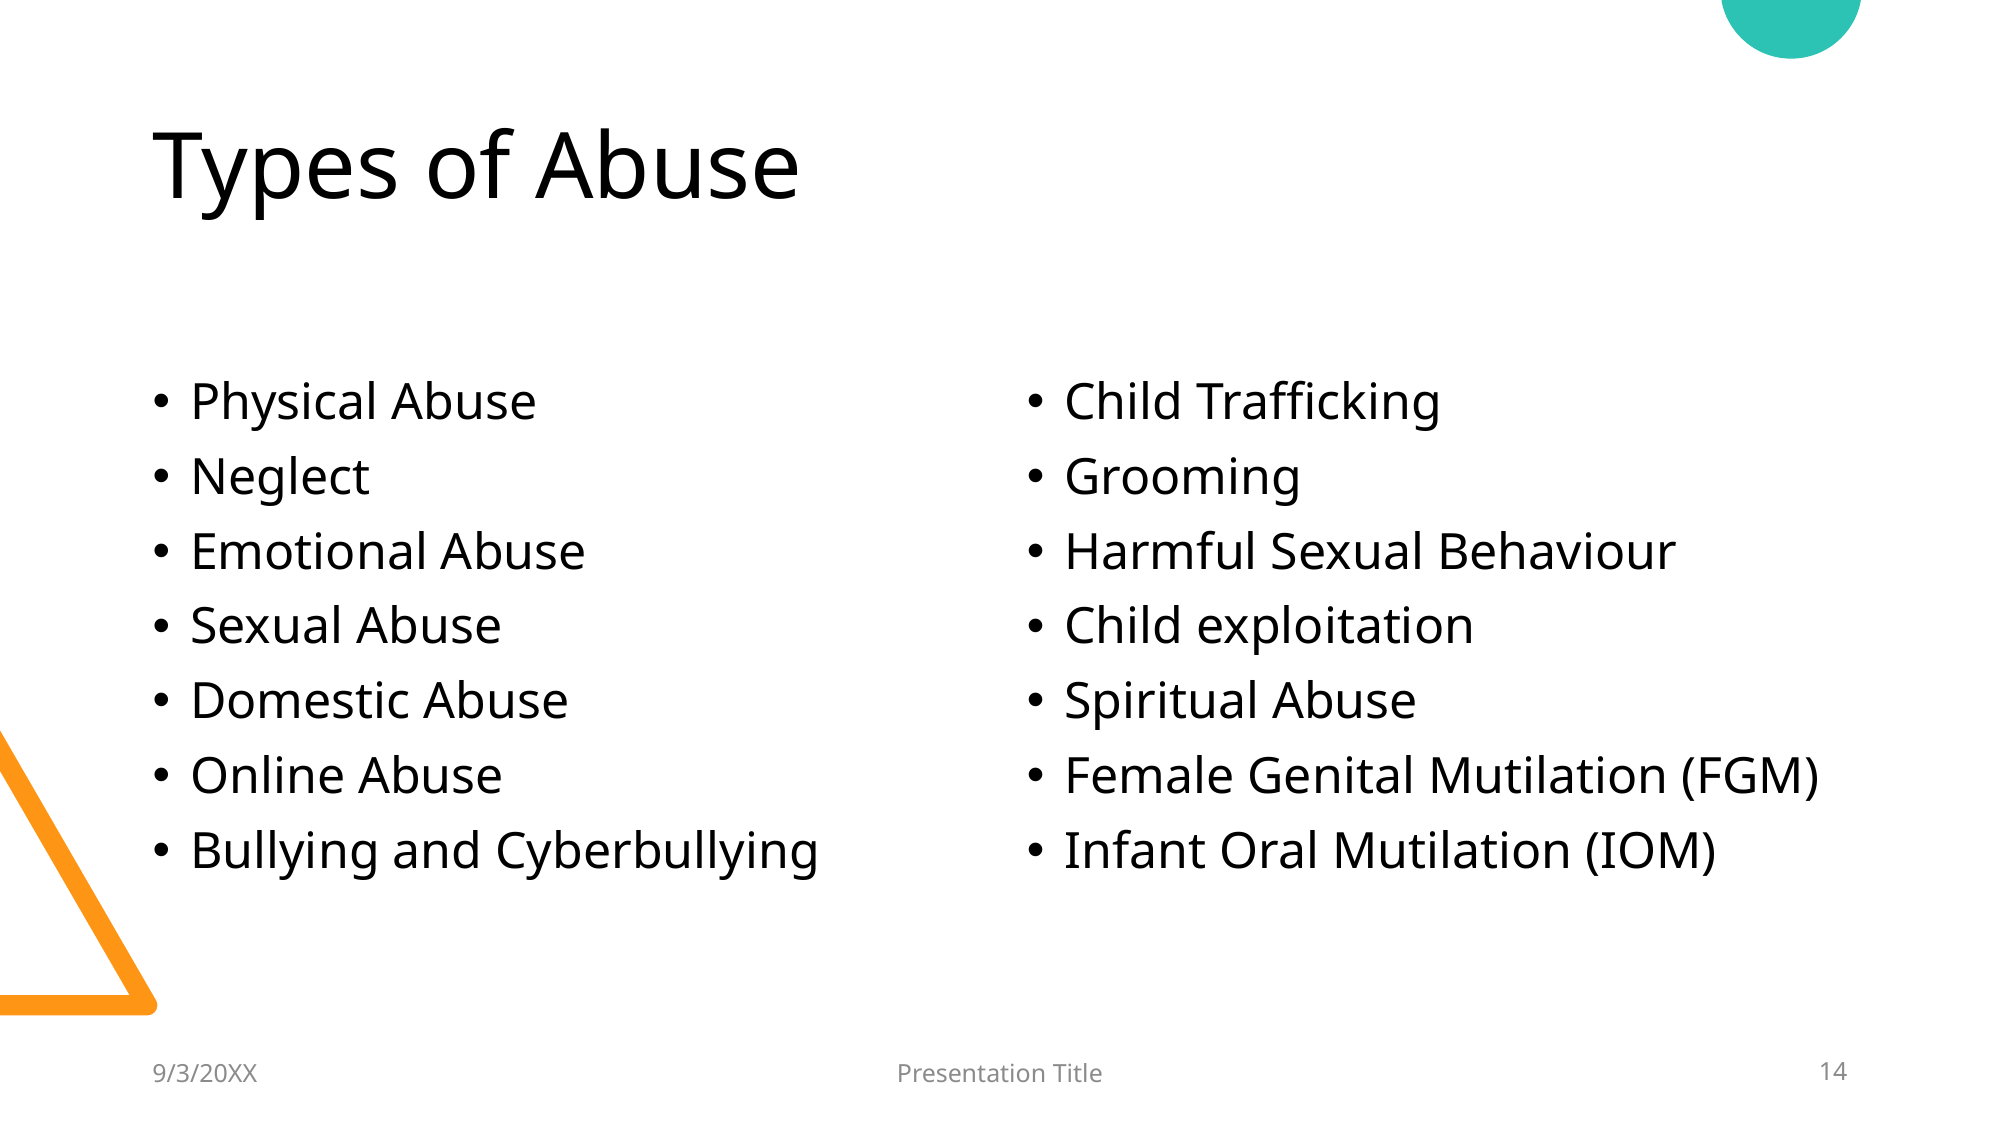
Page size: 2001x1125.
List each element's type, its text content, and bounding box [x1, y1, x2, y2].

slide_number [137, 1042, 588, 1103]
slide_number 14 [1412, 1042, 1863, 1103]
footer Presentation Title [662, 1042, 1338, 1103]
list Child Trafficking Grooming Harmful Sexual Behaviour Child exploitation Spiritual Abuse Female Genital Mutilation (FGM) Infant Oral Mutilation (IOM) [1011, 368, 1863, 958]
list Physical Abuse Neglect Emotional Abuse Sexual Abuse Domestic Abuse Online Abuse Bullying and Cyberbullying [137, 368, 984, 1016]
title Types of Abuse [137, 59, 1863, 278]
